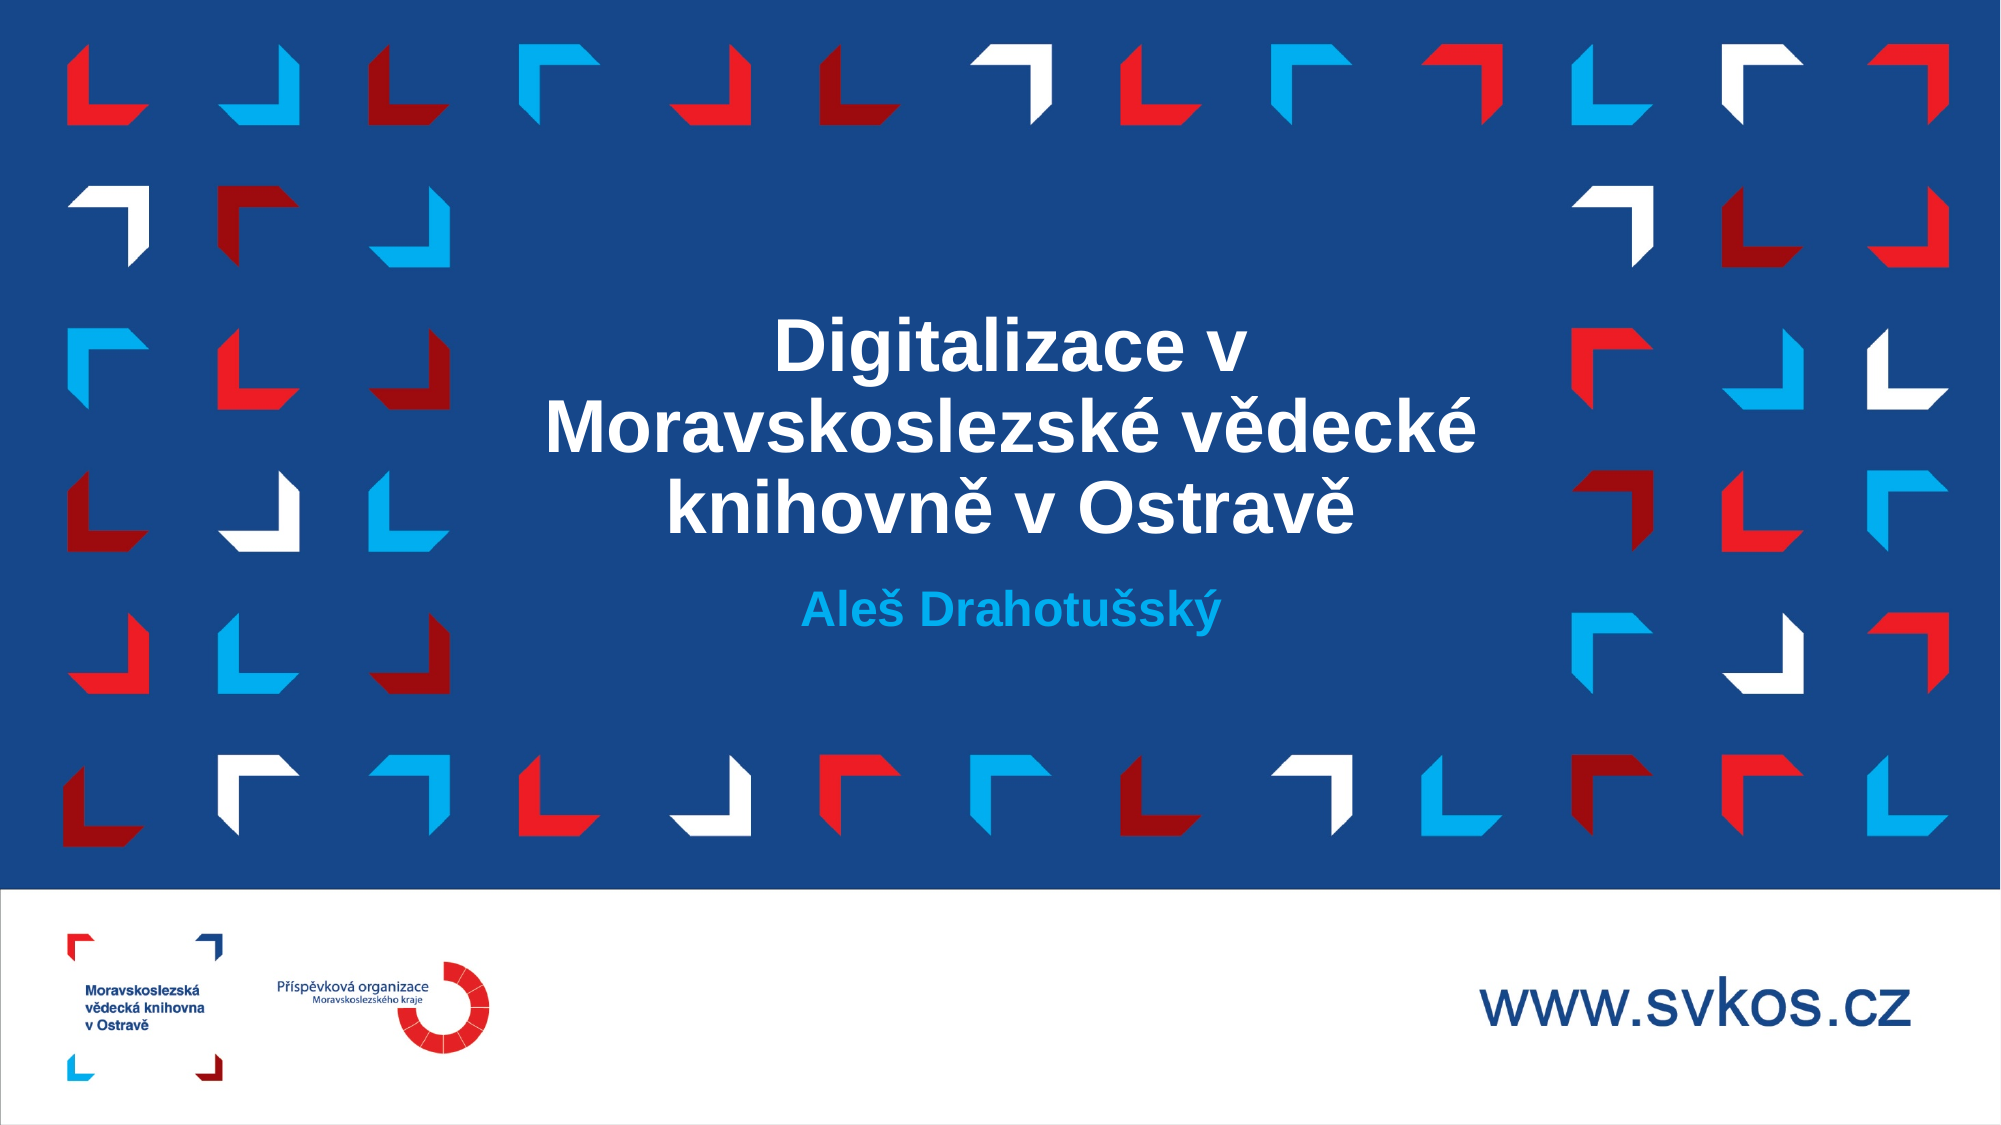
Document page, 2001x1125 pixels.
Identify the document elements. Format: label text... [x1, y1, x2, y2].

subtitle Aleš Drahotušský [486, 575, 1536, 698]
picture [0, 0, 2001, 1125]
title Digitalizace v Moravskoslezské vědecké knihovně v Ostravě [486, 198, 1536, 575]
